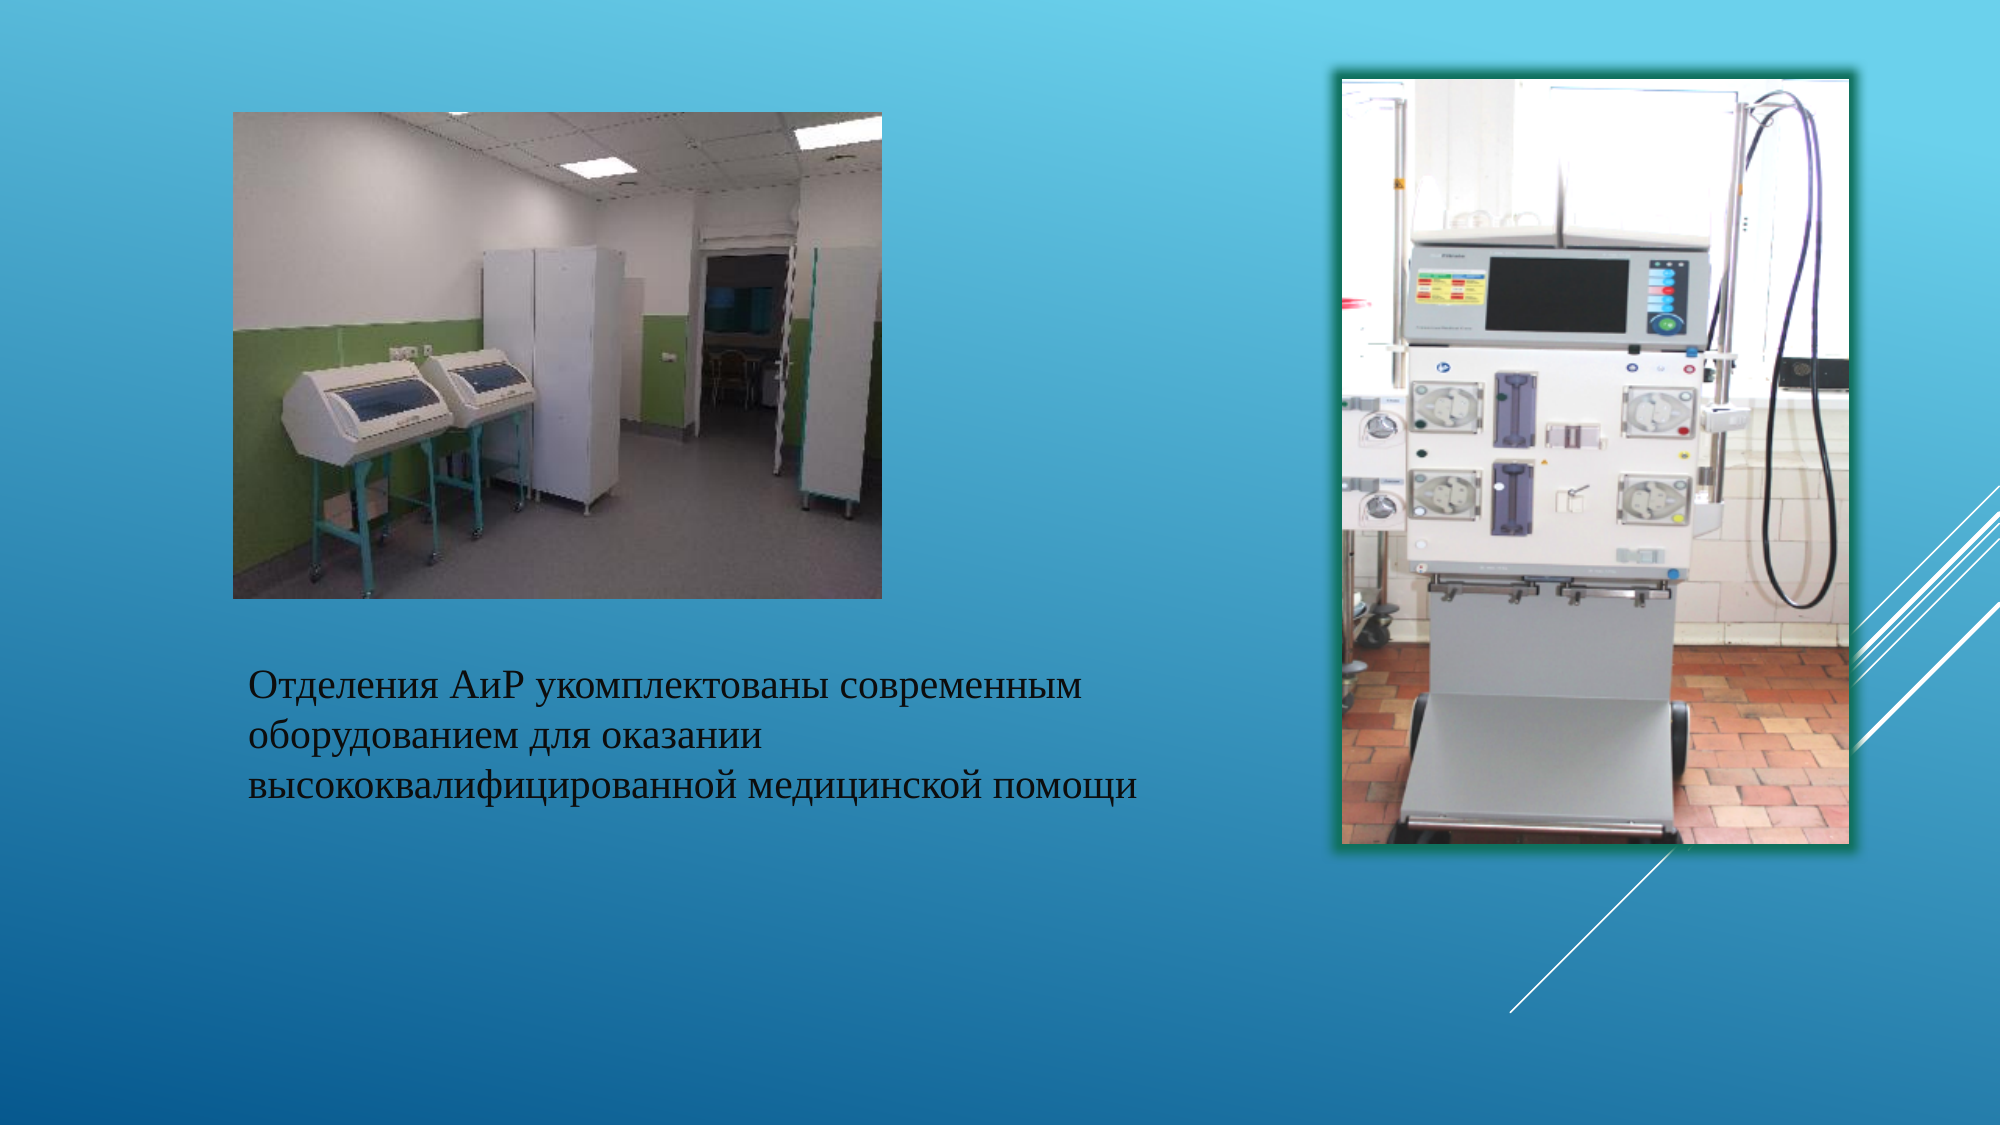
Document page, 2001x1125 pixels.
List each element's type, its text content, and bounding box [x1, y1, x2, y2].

picture [233, 112, 882, 600]
picture [1341, 79, 1849, 844]
text_box Отделения АиР укомплектованы современным оборудованием для оказании высококвалифицированной медицинской помощи [233, 649, 1234, 815]
